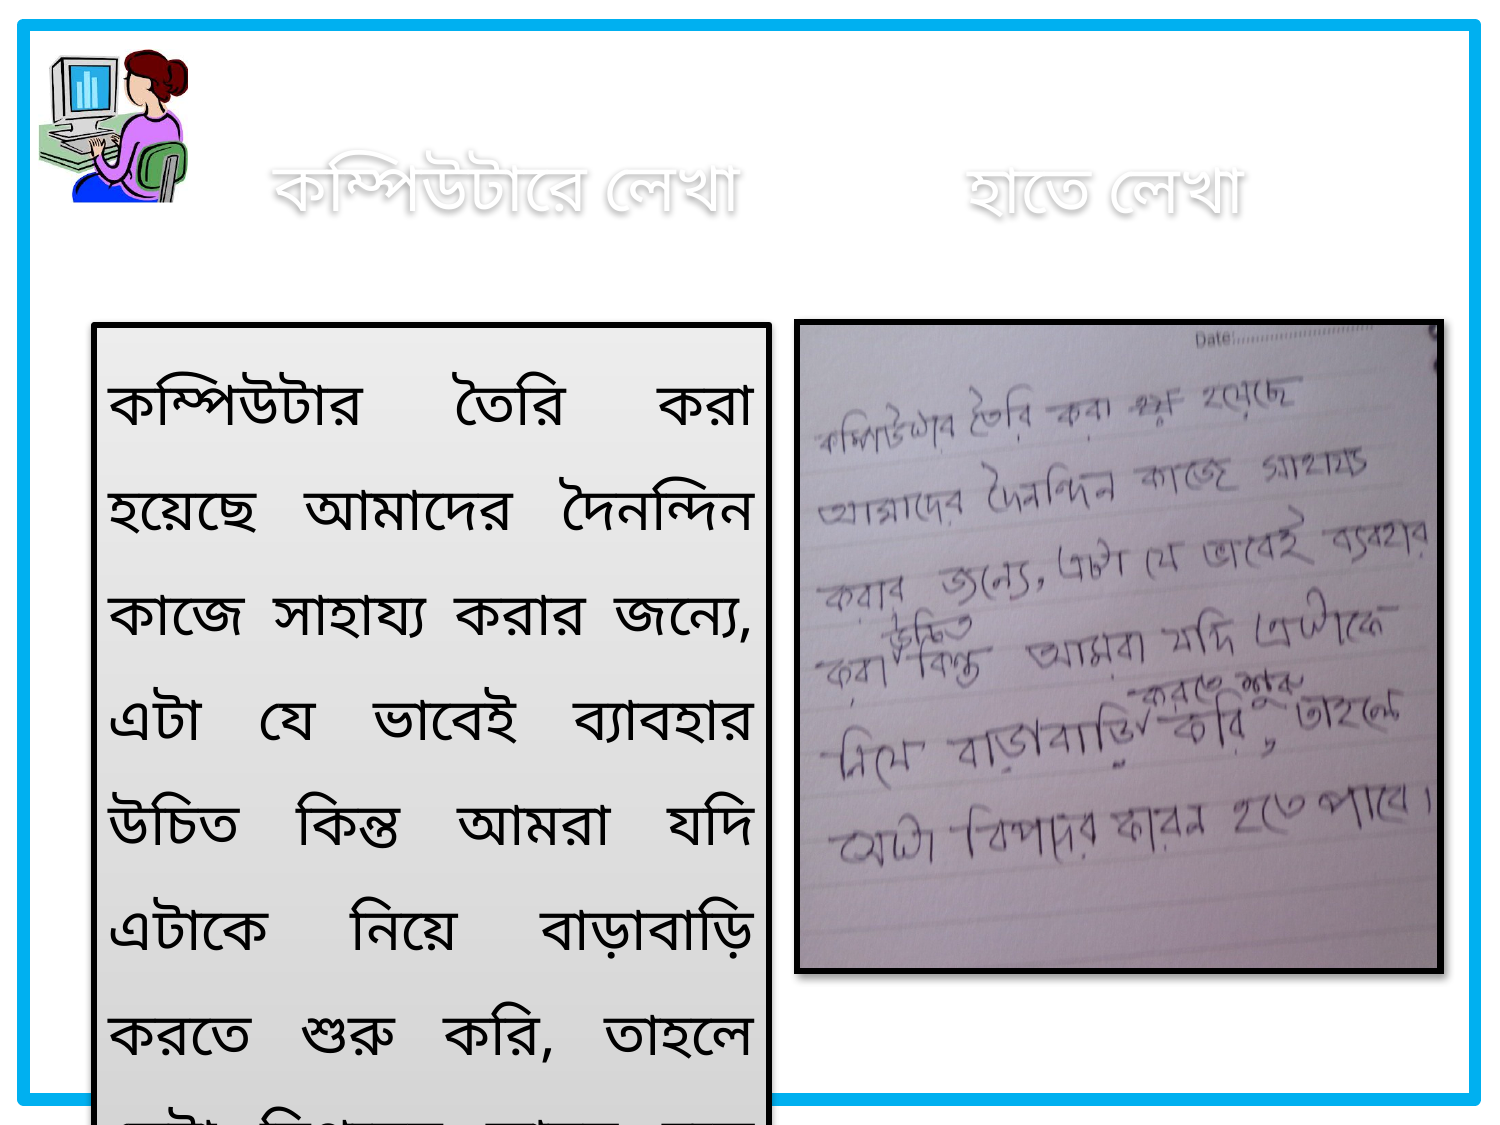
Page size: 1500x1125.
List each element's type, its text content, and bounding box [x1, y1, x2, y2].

text_box হাতে লেখা [862, 99, 1351, 235]
text_box কম্পিউটারে লেখা [187, 97, 775, 233]
picture [799, 324, 1438, 968]
text_box কম্পিউটার তৈরি করা হয়েছে আমাদের দৈনন্দিন কাজে সাহায্য করার জন্যে, এটা যে ভাবেই ব্যাবহার উচিত কিন্ত আমরা যদি এটাকে নিয়ে বাড়াবাড়ি করতে শুরু করি, তাহলে সেটা বিপদের কারন হতে পারে। [93, 324, 770, 1125]
picture [38, 49, 188, 203]
